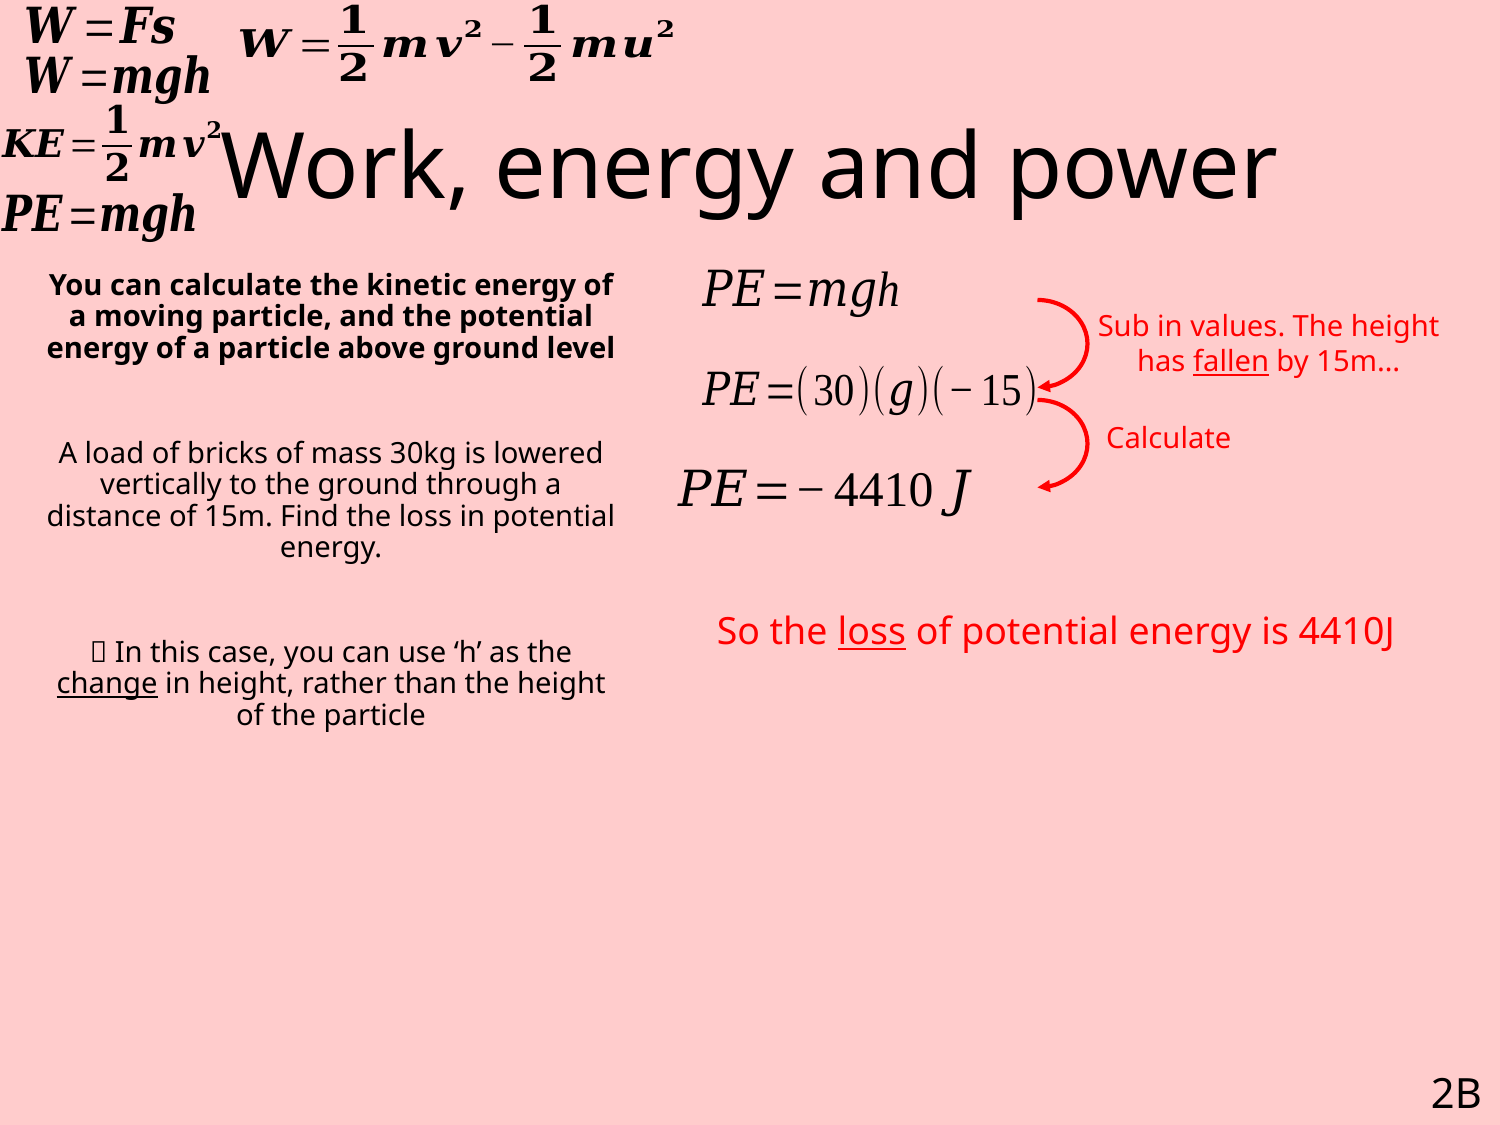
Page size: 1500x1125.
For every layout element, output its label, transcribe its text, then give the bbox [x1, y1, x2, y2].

text_box [1037, 399, 1087, 493]
text_box Calculate [1087, 412, 1250, 463]
text_box Sub in values. The height has fallen by 15m… [1062, 299, 1475, 385]
text_box So the loss of potential energy is 4410J [687, 599, 1425, 660]
text_box 2B [1415, 1059, 1497, 1125]
title Work, energy and power [103, 59, 1397, 278]
text_box [1037, 299, 1062, 393]
list You can calculate the kinetic energy of a moving particle, and the potential energy of a particle above ground level A load of bricks of mass 30kg is lowered vertically to the ground through a distance of 15m. Find the loss in potential energy.  In this case, you can use ‘h’ as the change in height, rather than the height of the particle [24, 262, 638, 1113]
